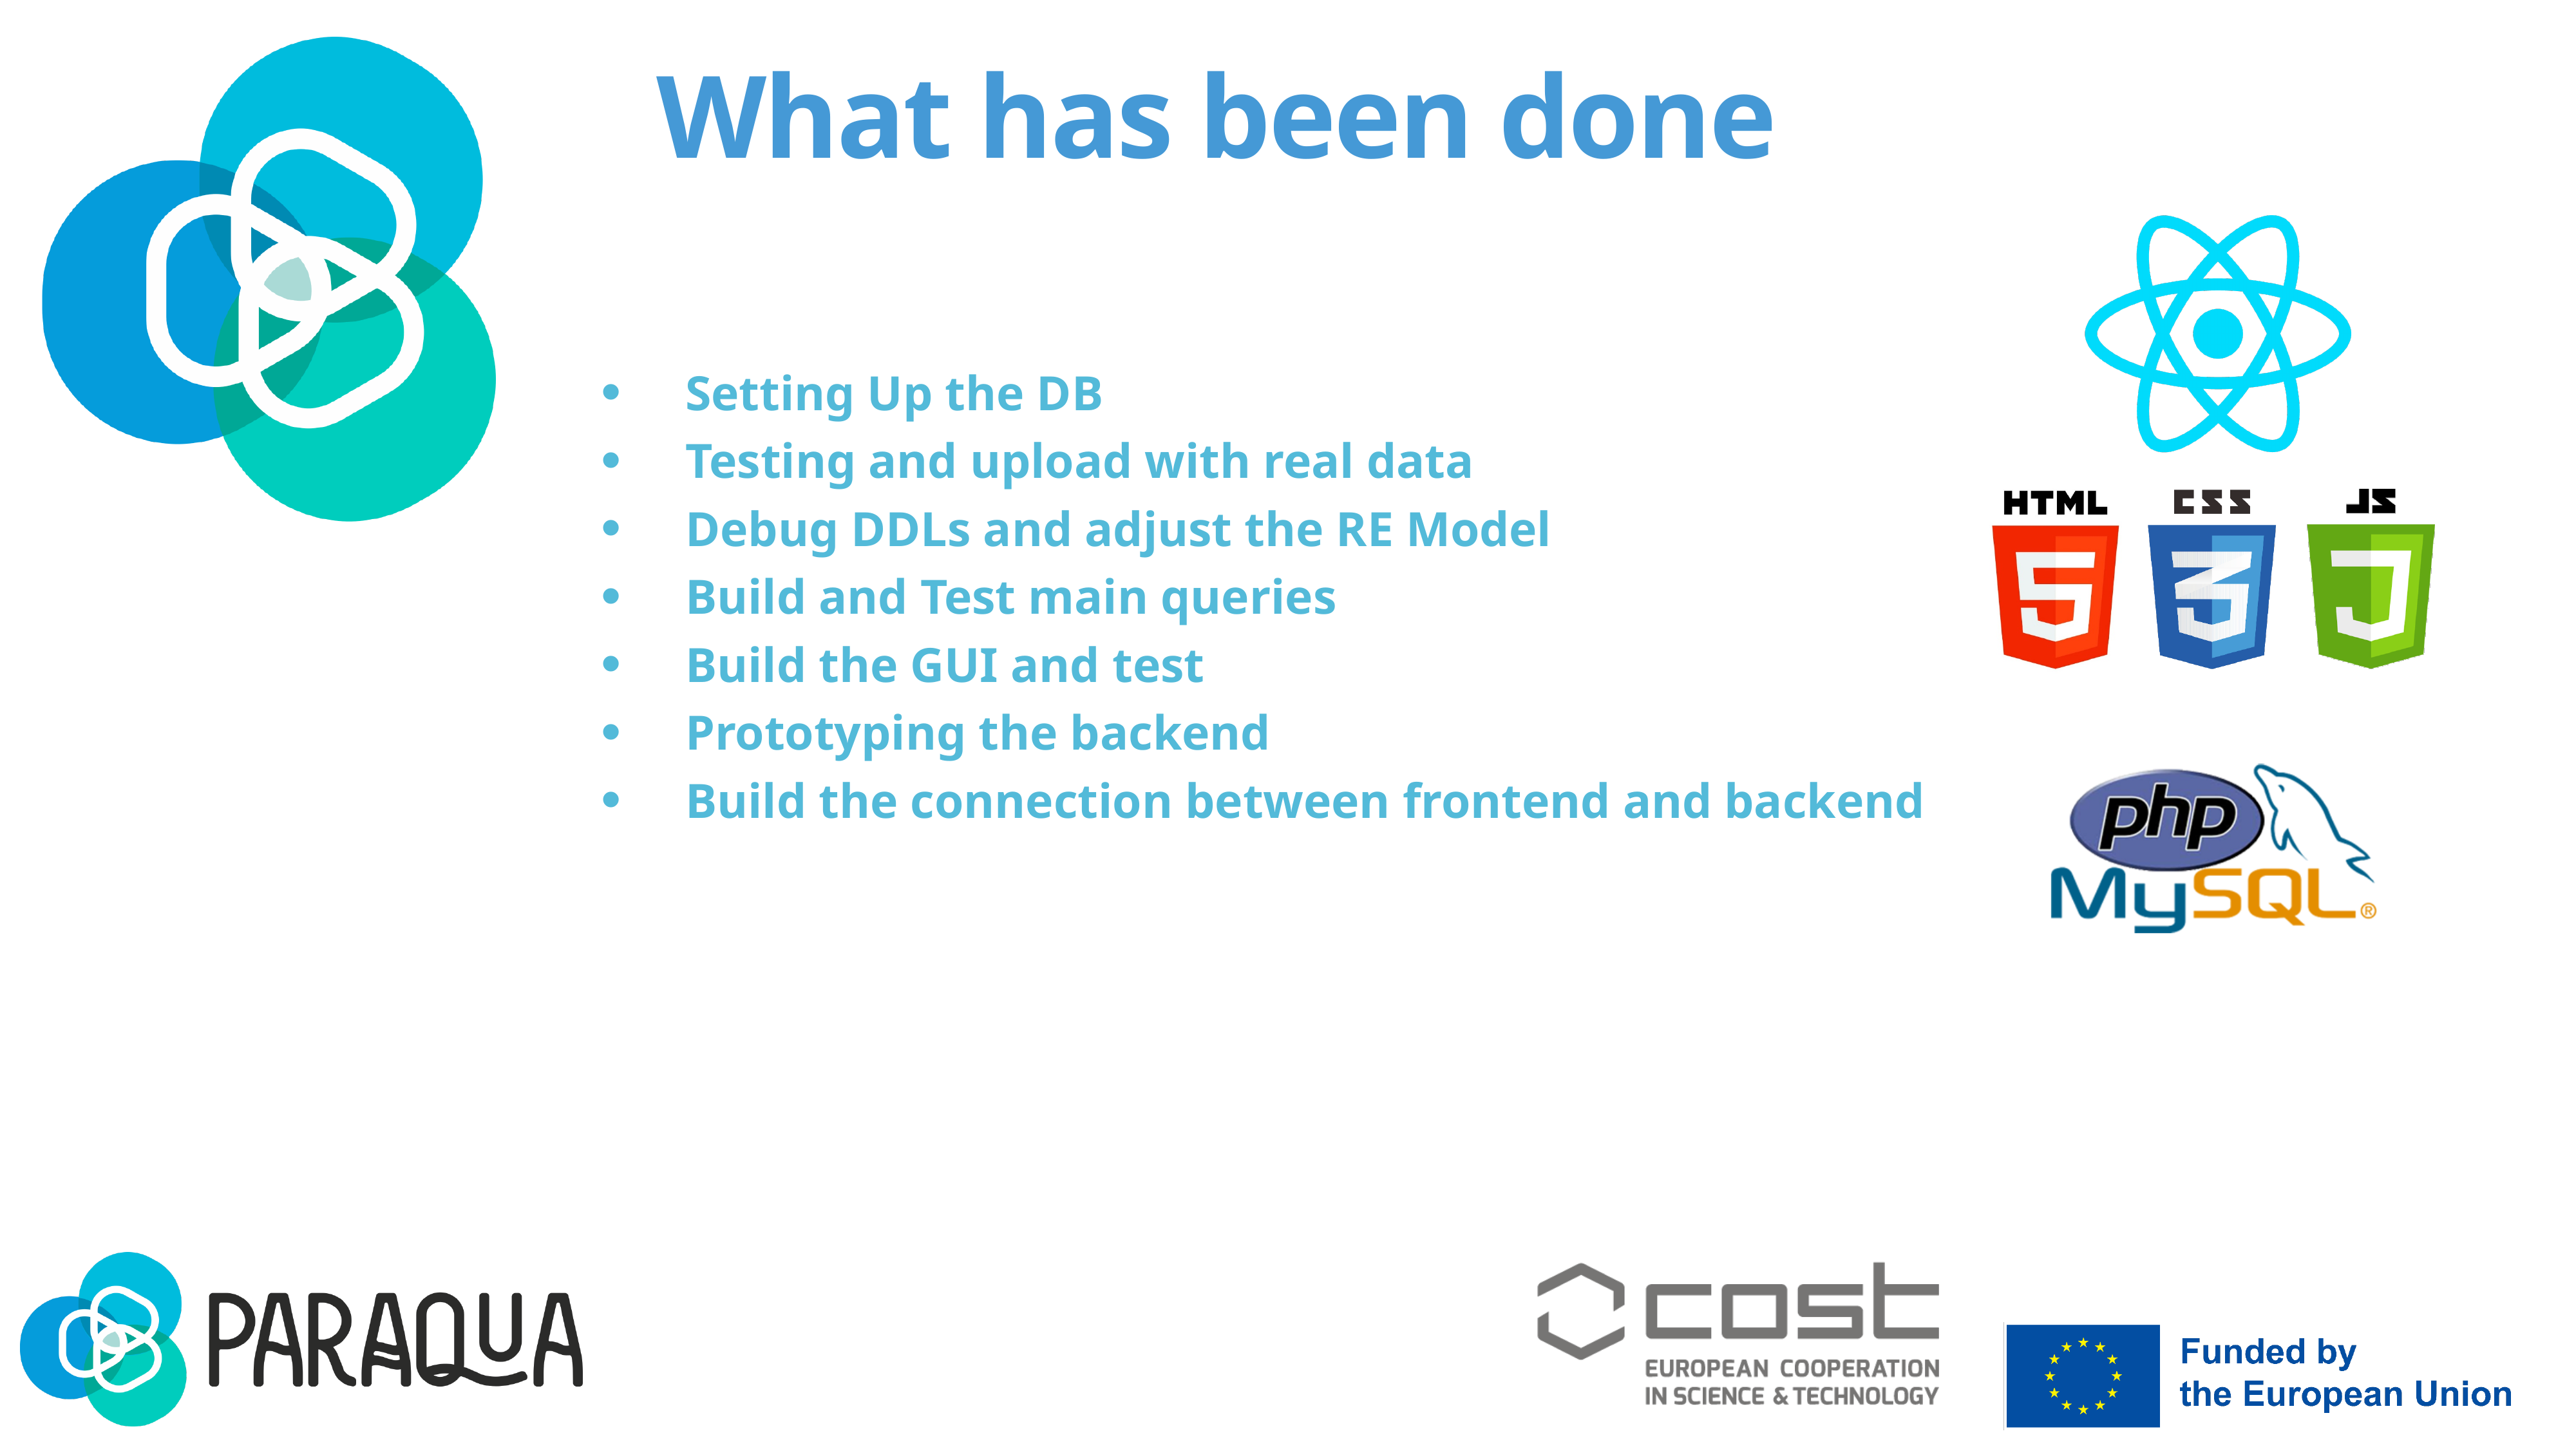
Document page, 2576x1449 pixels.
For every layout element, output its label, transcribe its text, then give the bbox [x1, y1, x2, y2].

picture [1988, 182, 2481, 688]
title What has been done [652, 64, 1895, 217]
picture [0, 36, 652, 541]
text_box [884, 609, 895, 736]
picture [20, 1251, 583, 1427]
list Setting Up the DB Testing and upload with real data Debug DDLs and adjust the RE Model Build and Test main queries Build the GUI and test Prototyping the backend Build the connection between frontend and backend [596, 346, 1960, 852]
picture [1472, 1208, 2550, 1449]
picture [2032, 757, 2404, 948]
